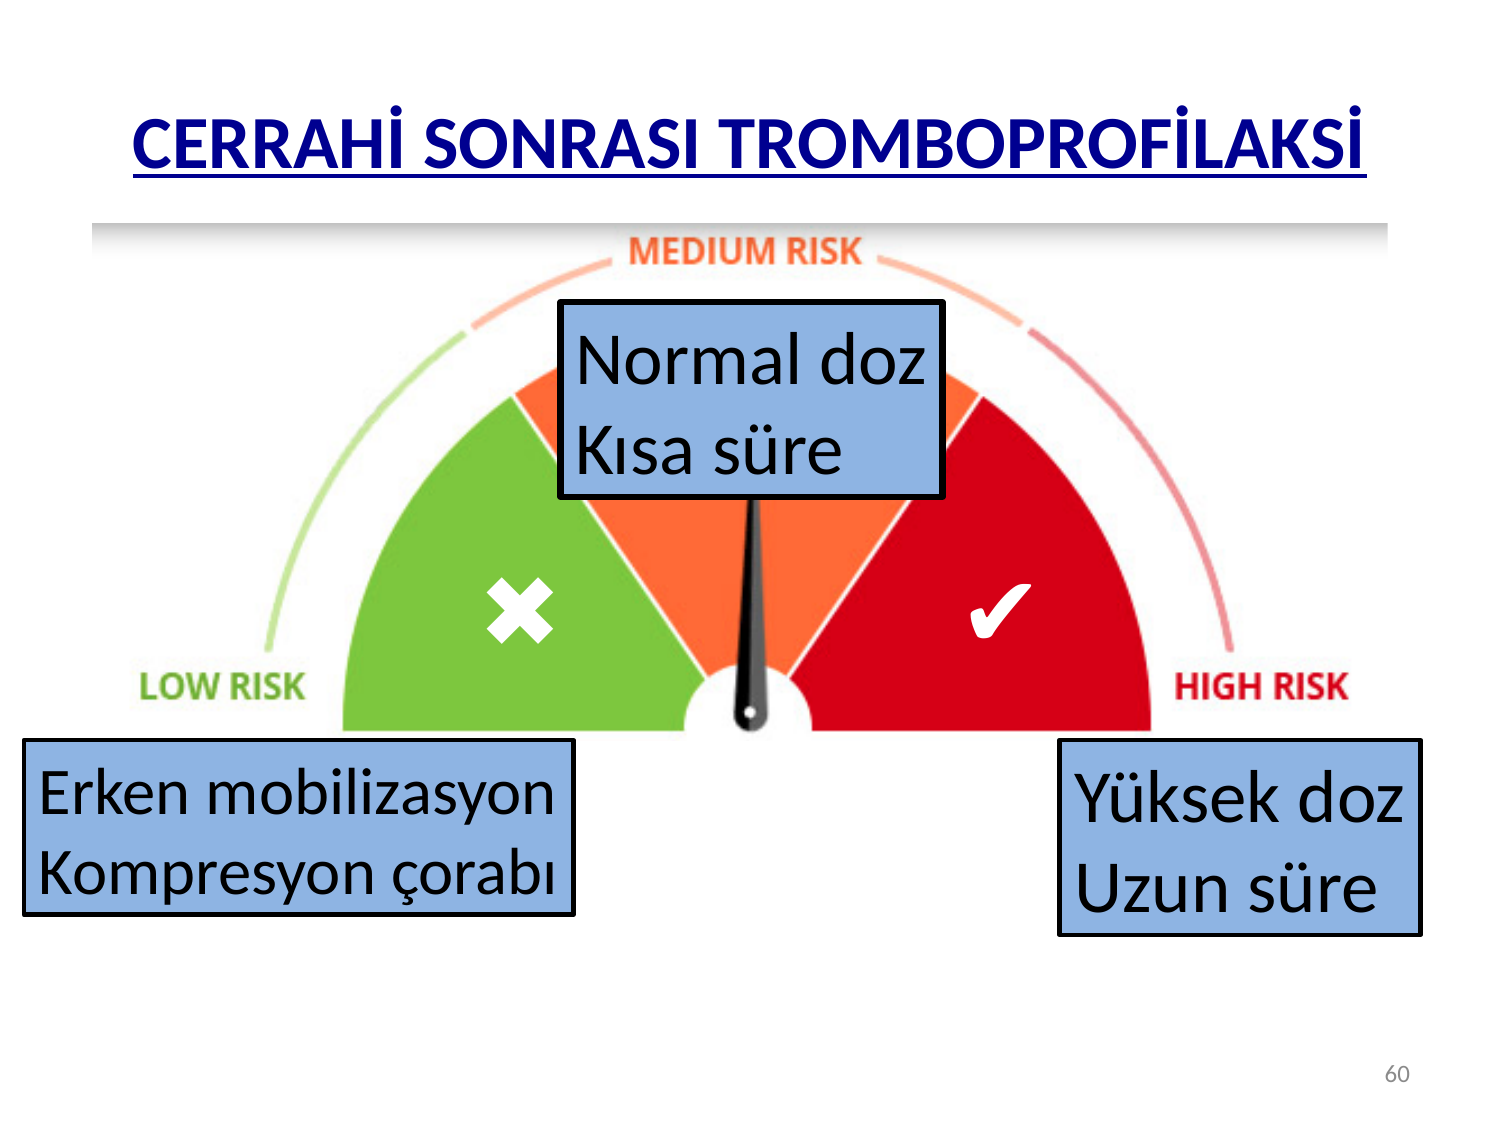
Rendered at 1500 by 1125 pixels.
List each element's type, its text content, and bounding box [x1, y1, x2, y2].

text_box Yüksek doz Uzun süre [1059, 740, 1421, 935]
title CERRAHİ SONRASI TROMBOPROFİLAKSİ [75, 45, 1425, 233]
picture [91, 223, 1388, 741]
slide_number 60 [1074, 1042, 1425, 1103]
text_box Erken mobilizasyon Kompresyon çorabı [23, 740, 574, 915]
